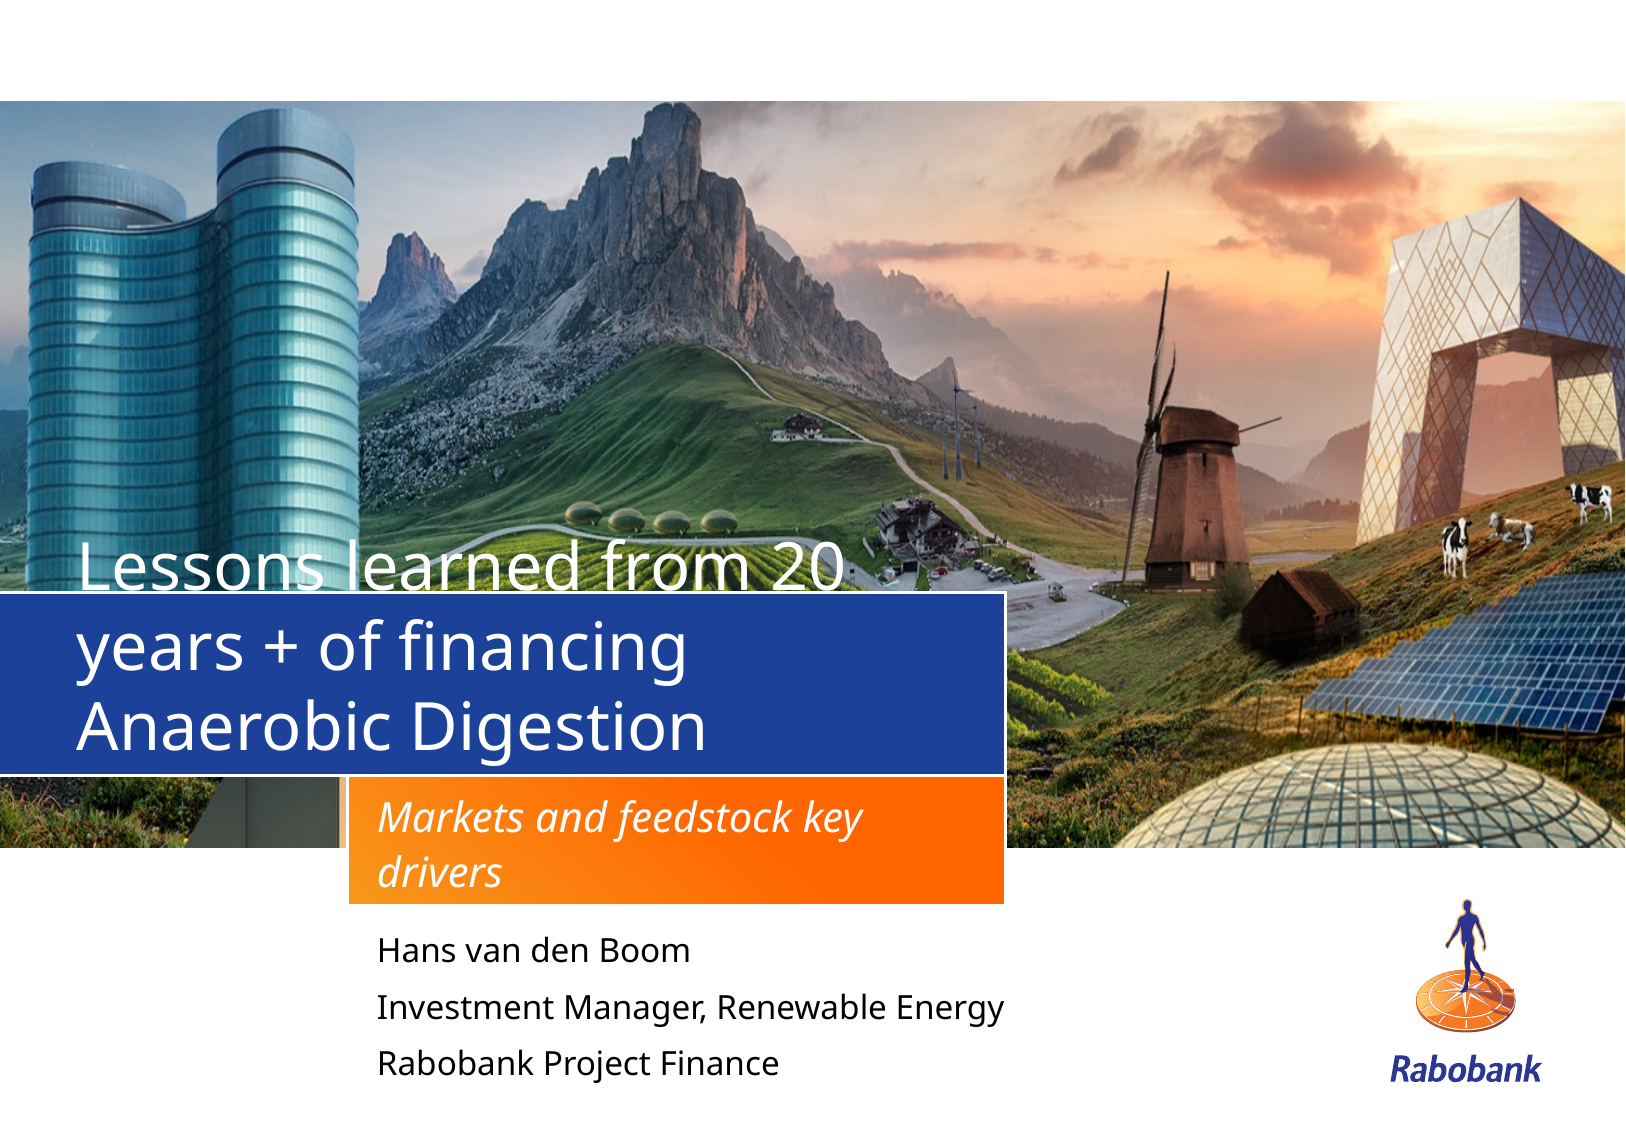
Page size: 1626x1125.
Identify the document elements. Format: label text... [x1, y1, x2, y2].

list Markets and feedstock key drivers [346, 859, 1007, 907]
picture [0, 101, 1625, 849]
list Hans van den Boom Investment Manager, Renewable Energy Rabobank Project Finance [347, 905, 1097, 1083]
